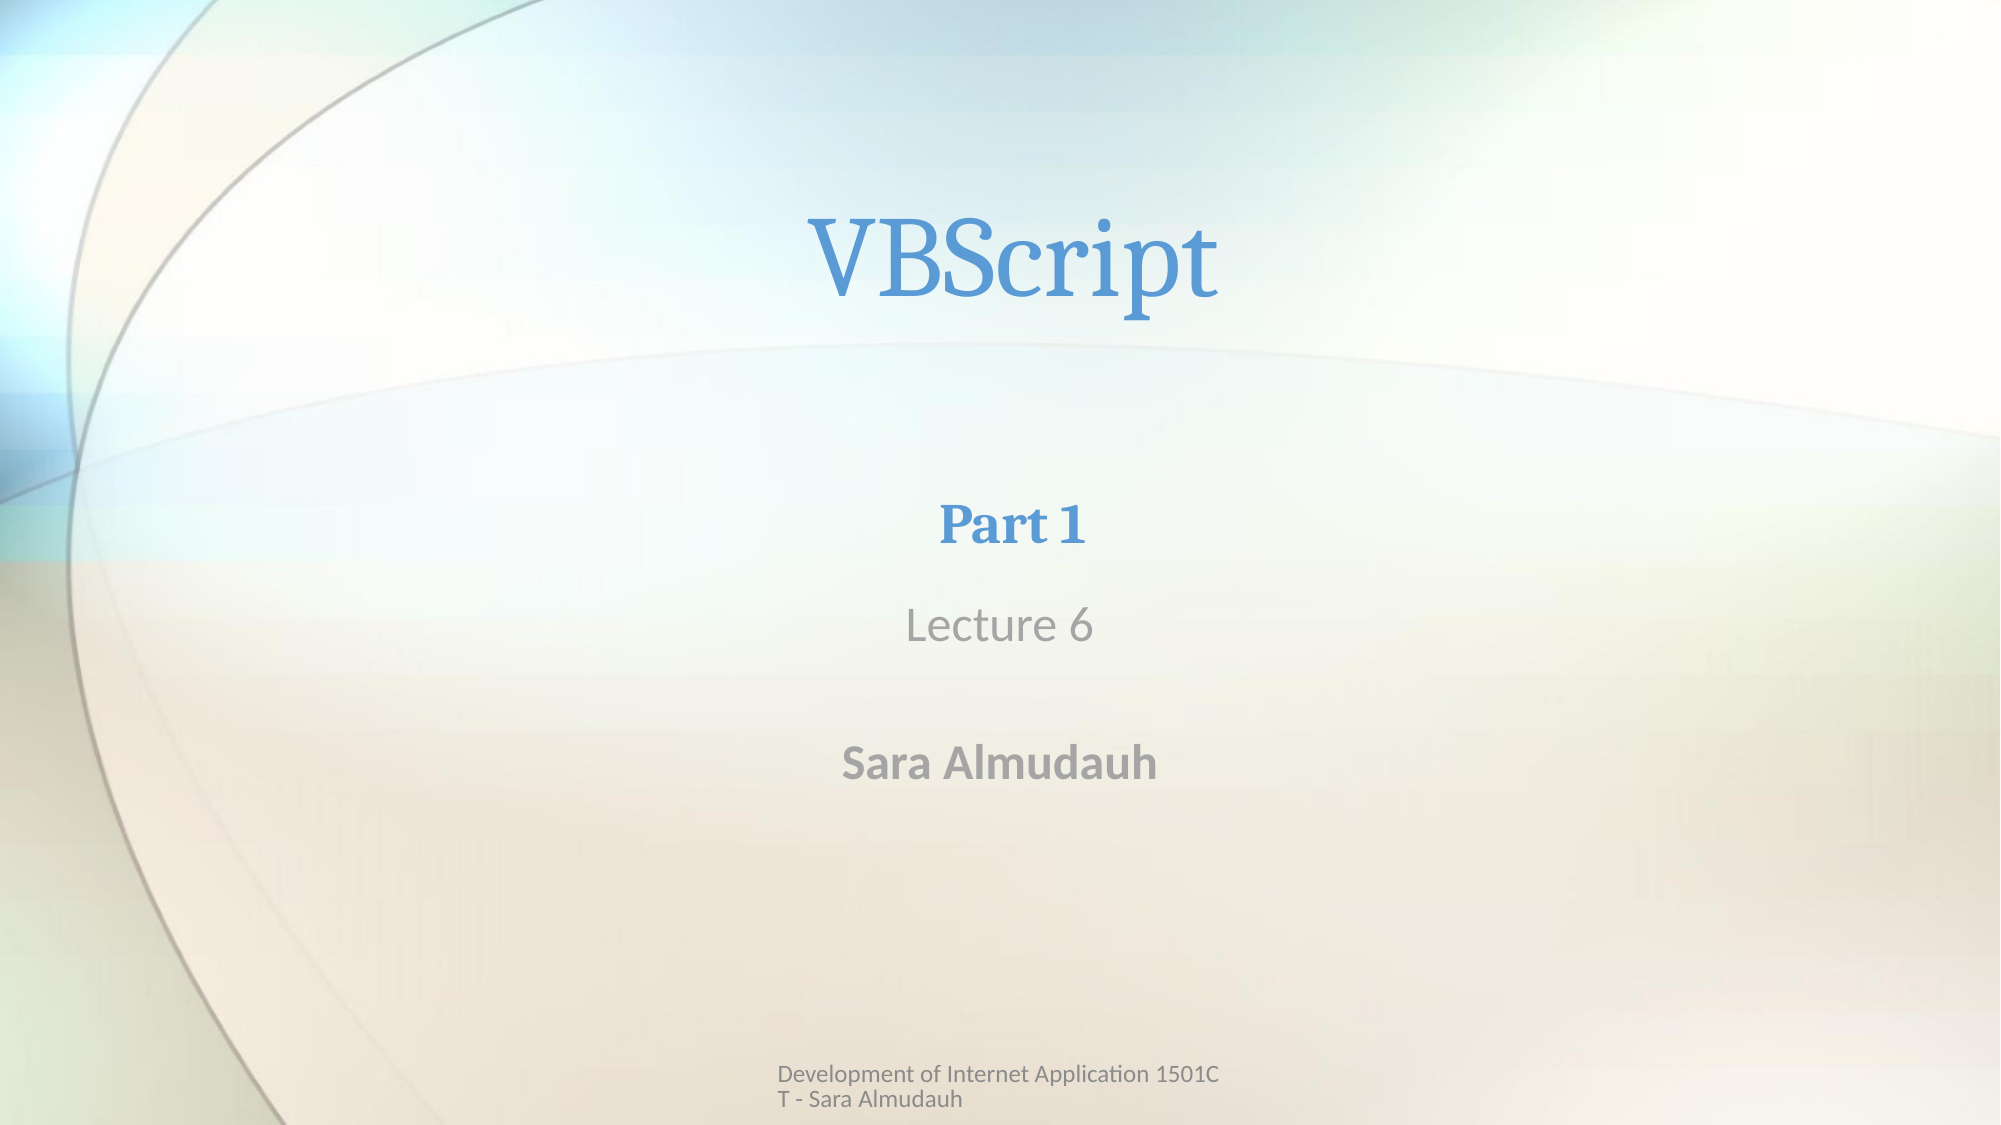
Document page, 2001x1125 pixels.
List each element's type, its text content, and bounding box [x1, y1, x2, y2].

subtitle Lecture 6 Sara Almudauh [249, 590, 1750, 863]
title VBScript Part 1 [249, 170, 1777, 563]
footer Development of Internet Application 1501CT - Sara Almudauh [762, 1042, 1238, 1103]
picture [0, 0, 2001, 1125]
